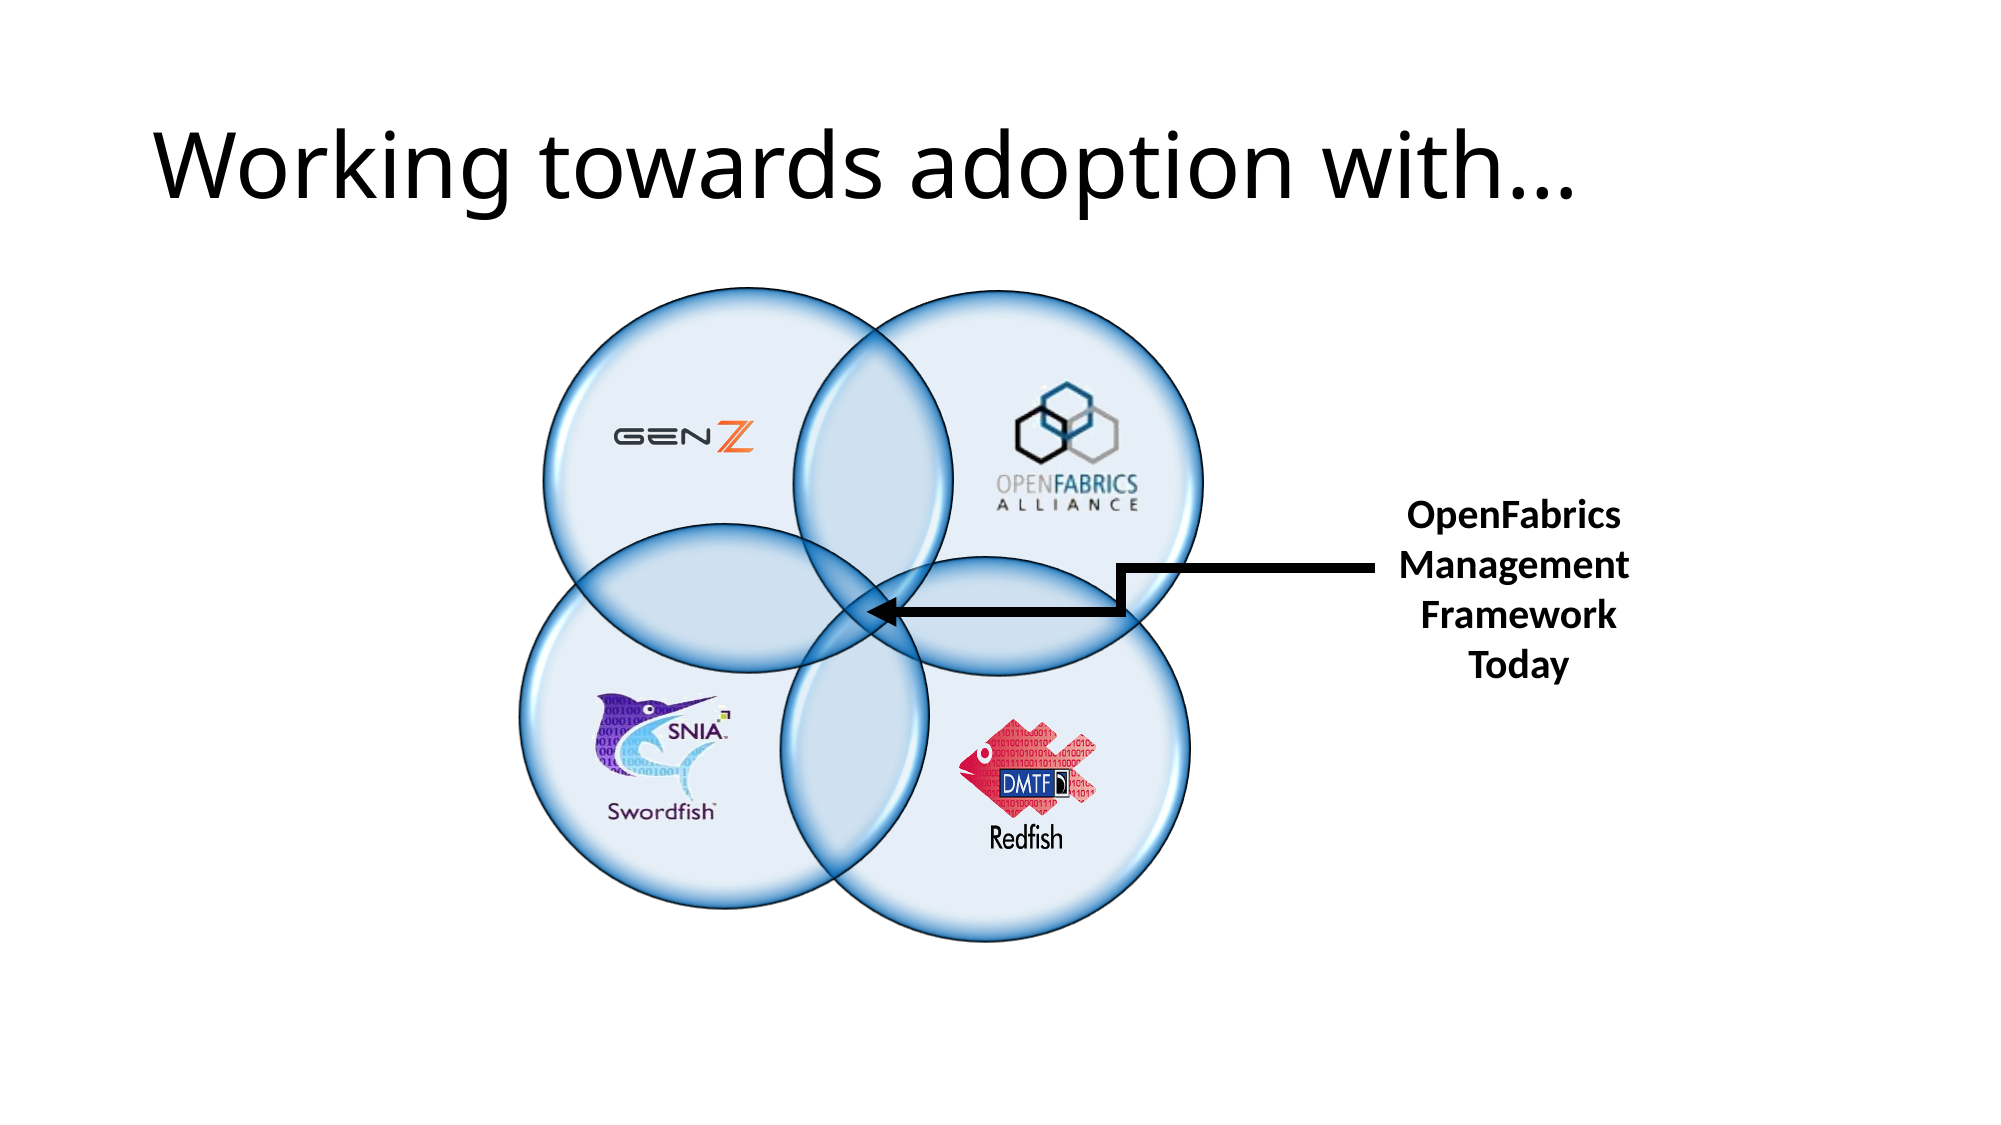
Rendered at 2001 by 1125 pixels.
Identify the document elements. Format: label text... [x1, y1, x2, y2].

picture [529, 285, 1216, 960]
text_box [866, 567, 1375, 612]
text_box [505, 521, 941, 927]
title Working towards adoption with… [137, 59, 1863, 278]
text_box OpenFabrics Management Framework Today [1374, 479, 1664, 694]
